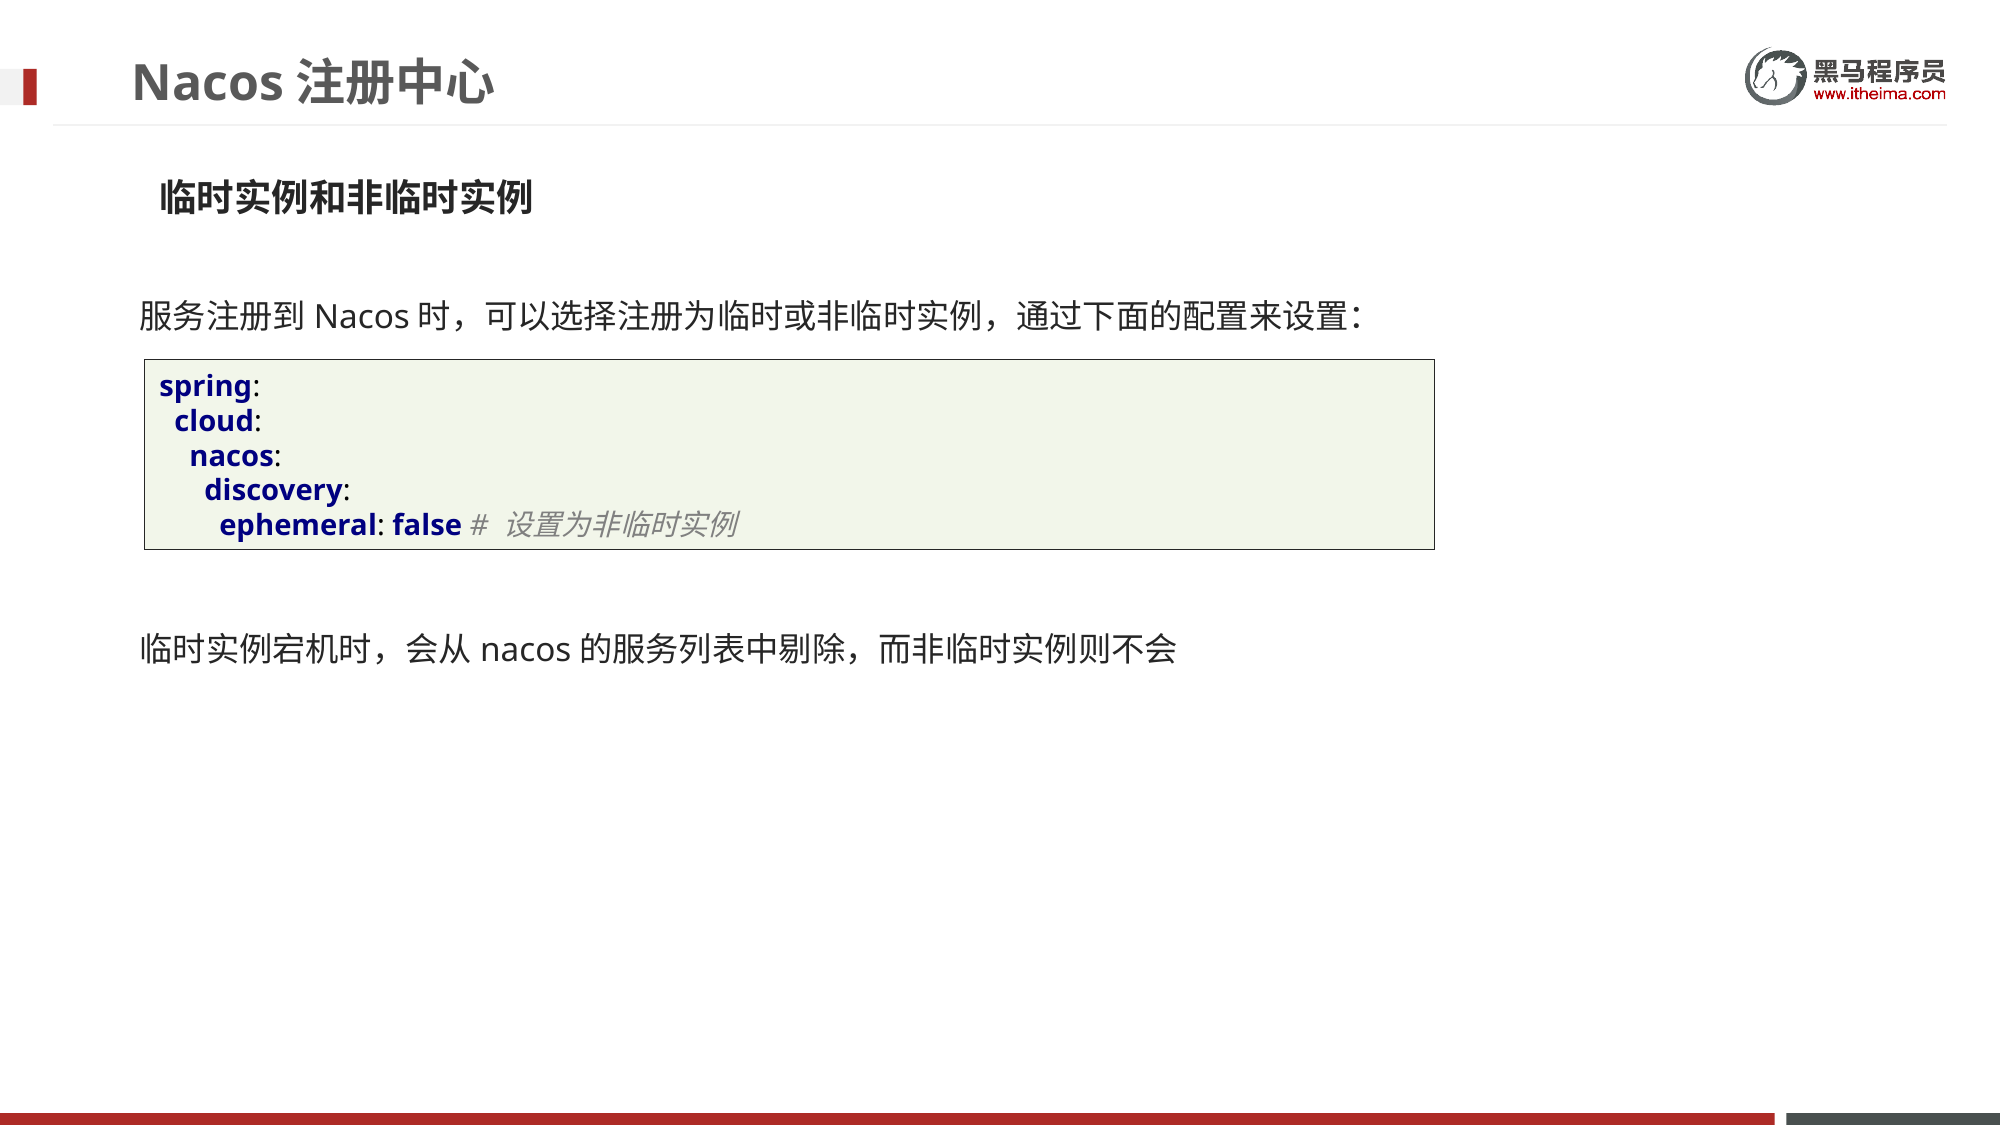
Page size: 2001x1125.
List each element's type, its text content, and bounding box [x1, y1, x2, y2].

text_box spring: cloud: nacos: discovery: ephemeral: false # 设置为非临时实例 [144, 359, 1435, 550]
text_box 服务注册到Nacos时，可以选择注册为临时或非临时实例，通过下面的配置来设置： 临时实例宕机时，会从nacos的服务列表中剔除，而非临时实例则不会 [124, 268, 1750, 961]
title Nacos注册中心 [116, 38, 1556, 124]
picture [1744, 46, 1946, 106]
list 临时实例和非临时实例 [144, 154, 1900, 239]
